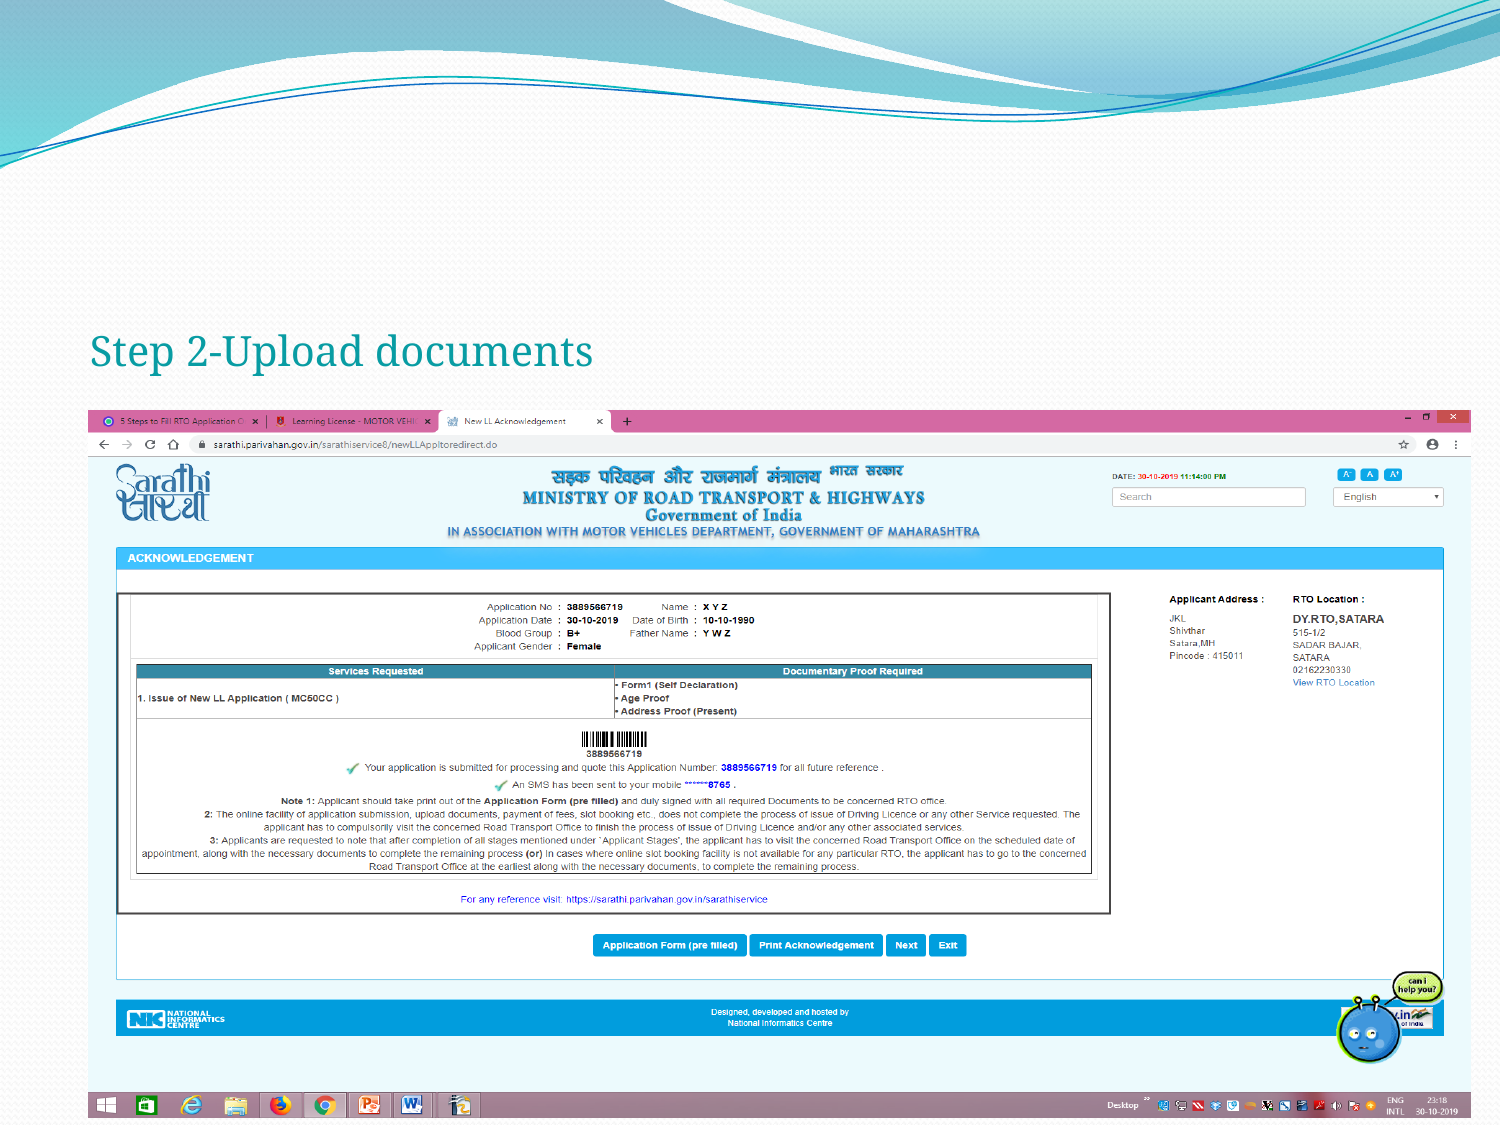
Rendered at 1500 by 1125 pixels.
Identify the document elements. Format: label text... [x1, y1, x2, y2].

picture [88, 410, 1472, 1118]
list Step 2-Upload documents [75, 317, 1425, 1038]
